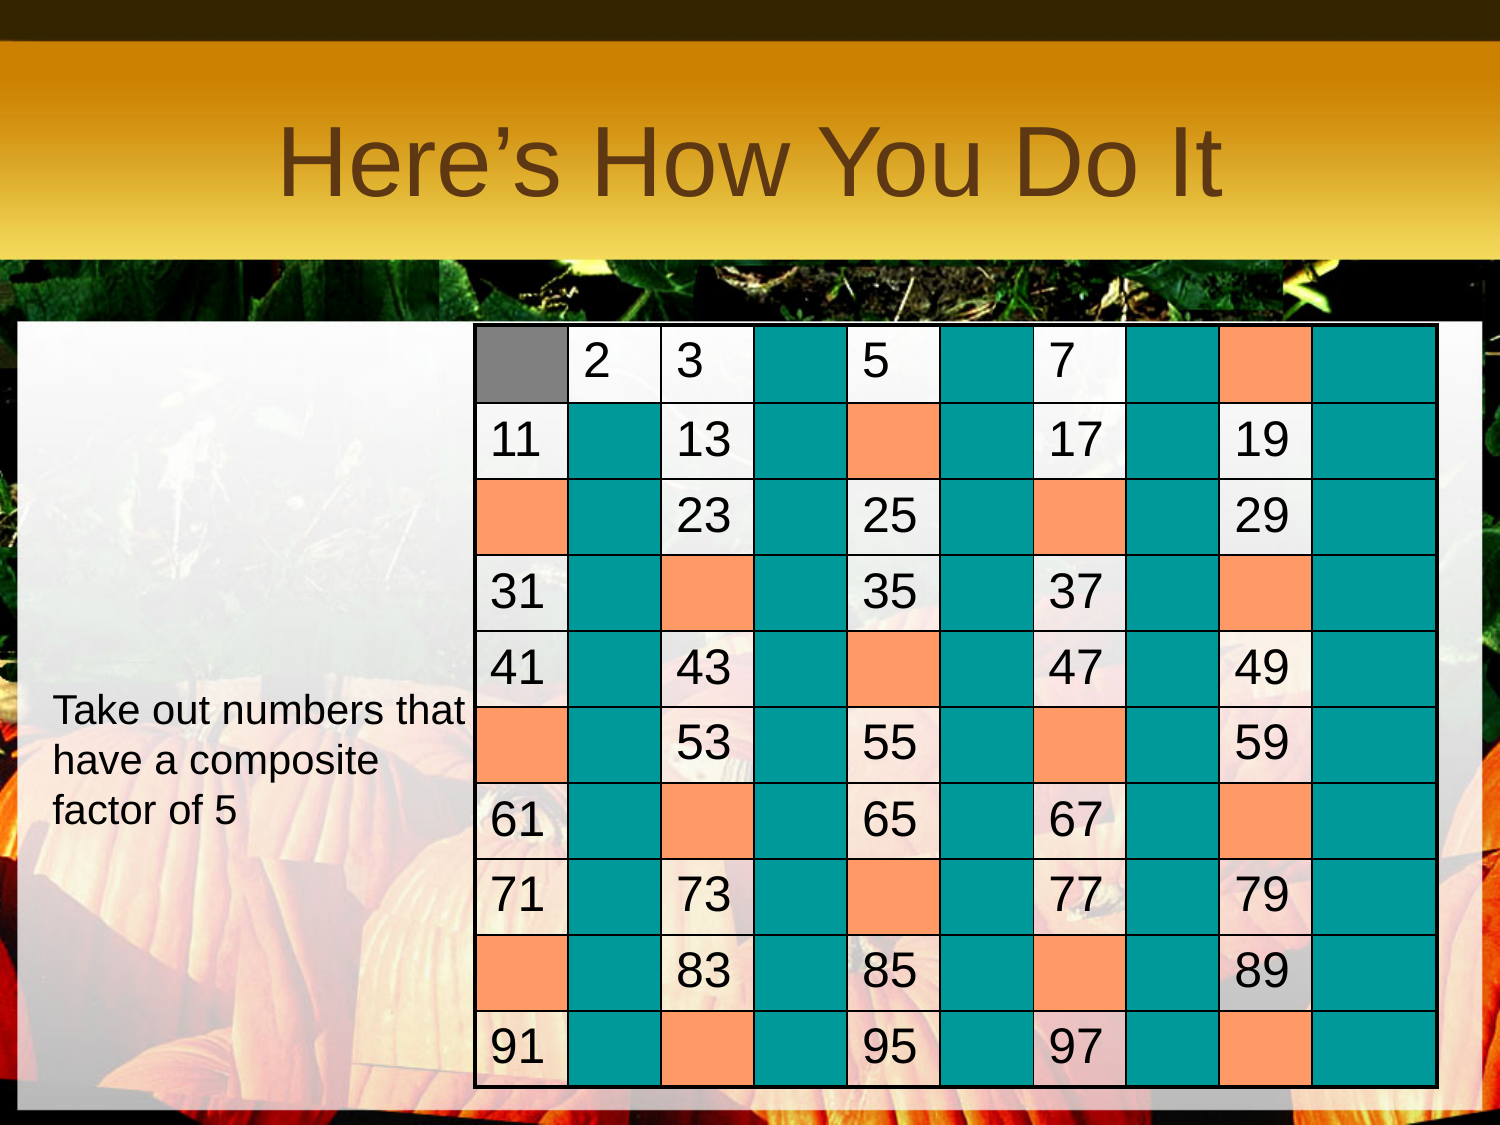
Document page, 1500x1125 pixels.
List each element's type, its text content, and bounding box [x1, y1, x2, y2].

table_cell [755, 1012, 846, 1085]
table_cell [1127, 1012, 1218, 1085]
table_header 2 [569, 327, 660, 402]
table_cell [1127, 556, 1218, 630]
table_cell [569, 556, 660, 630]
table_cell [755, 480, 846, 554]
table_cell [755, 936, 846, 1010]
table_cell [848, 632, 939, 706]
table_cell 67 [1034, 784, 1125, 858]
table_cell [488, 708, 567, 782]
text_box Take out numbers that have a composite factor of 5 [37, 675, 488, 840]
table_cell [1034, 936, 1125, 1010]
table_cell [1313, 936, 1435, 1010]
table_cell [1034, 708, 1125, 782]
table_cell 97 [1034, 1012, 1125, 1085]
table_header [755, 327, 846, 402]
table_cell 17 [1034, 404, 1125, 478]
table_cell [755, 632, 846, 706]
table_cell [569, 936, 660, 1010]
table_cell [662, 556, 753, 630]
table_cell [941, 860, 1033, 934]
table_cell 19 [1220, 404, 1311, 478]
table_cell 85 [848, 936, 939, 1010]
table_header [941, 327, 1033, 402]
table_cell [1313, 1012, 1435, 1085]
table_cell 23 [662, 480, 753, 554]
table_cell 13 [662, 404, 753, 478]
table_cell 83 [662, 936, 753, 1010]
table_cell 71 [477, 860, 567, 934]
table_cell [1220, 1012, 1311, 1085]
picture [0, 0, 1500, 1125]
table_cell [941, 480, 1033, 554]
table_cell [1313, 860, 1435, 934]
table_cell [755, 784, 846, 858]
table_cell [662, 784, 753, 858]
table_cell [662, 1012, 753, 1085]
table_cell 43 [662, 632, 753, 706]
table_cell 65 [848, 784, 939, 858]
table_cell 77 [1034, 860, 1125, 934]
table_cell 73 [662, 860, 753, 934]
table_cell 47 [1034, 632, 1125, 706]
table_cell 49 [1220, 632, 1311, 706]
table_cell [569, 708, 660, 782]
table_cell [1313, 632, 1435, 706]
table_cell [1313, 708, 1435, 782]
table_cell [569, 860, 660, 934]
table_cell 53 [662, 708, 753, 782]
table_cell [755, 708, 846, 782]
table_cell [941, 556, 1033, 630]
table_cell [941, 936, 1033, 1010]
table_header [1220, 327, 1311, 402]
table_cell [1127, 404, 1218, 478]
table_cell 95 [848, 1012, 939, 1085]
table_cell [1127, 860, 1218, 934]
table_header [1127, 327, 1218, 402]
table_cell [941, 708, 1033, 782]
table_cell [1127, 784, 1218, 858]
table_cell [569, 632, 660, 706]
table_cell [941, 404, 1033, 478]
table_cell 61 [477, 784, 567, 858]
table_cell [1127, 632, 1218, 706]
table_cell 79 [1220, 860, 1311, 934]
table_header [1313, 327, 1435, 402]
table_cell [569, 480, 660, 554]
table_header 5 [848, 327, 939, 402]
table_cell [1313, 404, 1435, 478]
table_cell [1127, 936, 1218, 1010]
table_cell 91 [477, 1012, 567, 1085]
table_cell 41 [477, 632, 567, 706]
table_cell [1034, 480, 1125, 554]
table_cell [941, 1012, 1033, 1085]
table_cell [569, 1012, 660, 1085]
table_cell [1313, 480, 1435, 554]
table_cell 55 [848, 708, 939, 782]
table_cell [1127, 708, 1218, 782]
table_cell 11 [477, 404, 567, 478]
table_header 3 [662, 327, 753, 402]
table_cell 25 [848, 480, 939, 554]
table_cell [1220, 556, 1311, 630]
table_cell 59 [1220, 708, 1311, 782]
table_cell 35 [848, 556, 939, 630]
table_cell [755, 556, 846, 630]
table_cell [569, 404, 660, 478]
table_header [477, 327, 567, 402]
table_cell [477, 480, 567, 554]
table_header 7 [1034, 327, 1125, 402]
table_cell [848, 860, 939, 934]
table_cell [1313, 784, 1435, 858]
table_cell 37 [1034, 556, 1125, 630]
table_cell [1313, 556, 1435, 630]
table_cell [755, 404, 846, 478]
table_cell 29 [1220, 480, 1311, 554]
table_cell [941, 784, 1033, 858]
table_cell [941, 632, 1033, 706]
table_cell [755, 860, 846, 934]
table_cell [477, 936, 567, 1010]
table_cell [1220, 784, 1311, 858]
table_cell [1127, 480, 1218, 554]
table_cell [848, 404, 939, 478]
table_cell 89 [1220, 936, 1311, 1010]
table_cell [569, 784, 660, 858]
title Here’s How You Do It [50, 75, 1450, 238]
table_cell 31 [477, 556, 567, 630]
